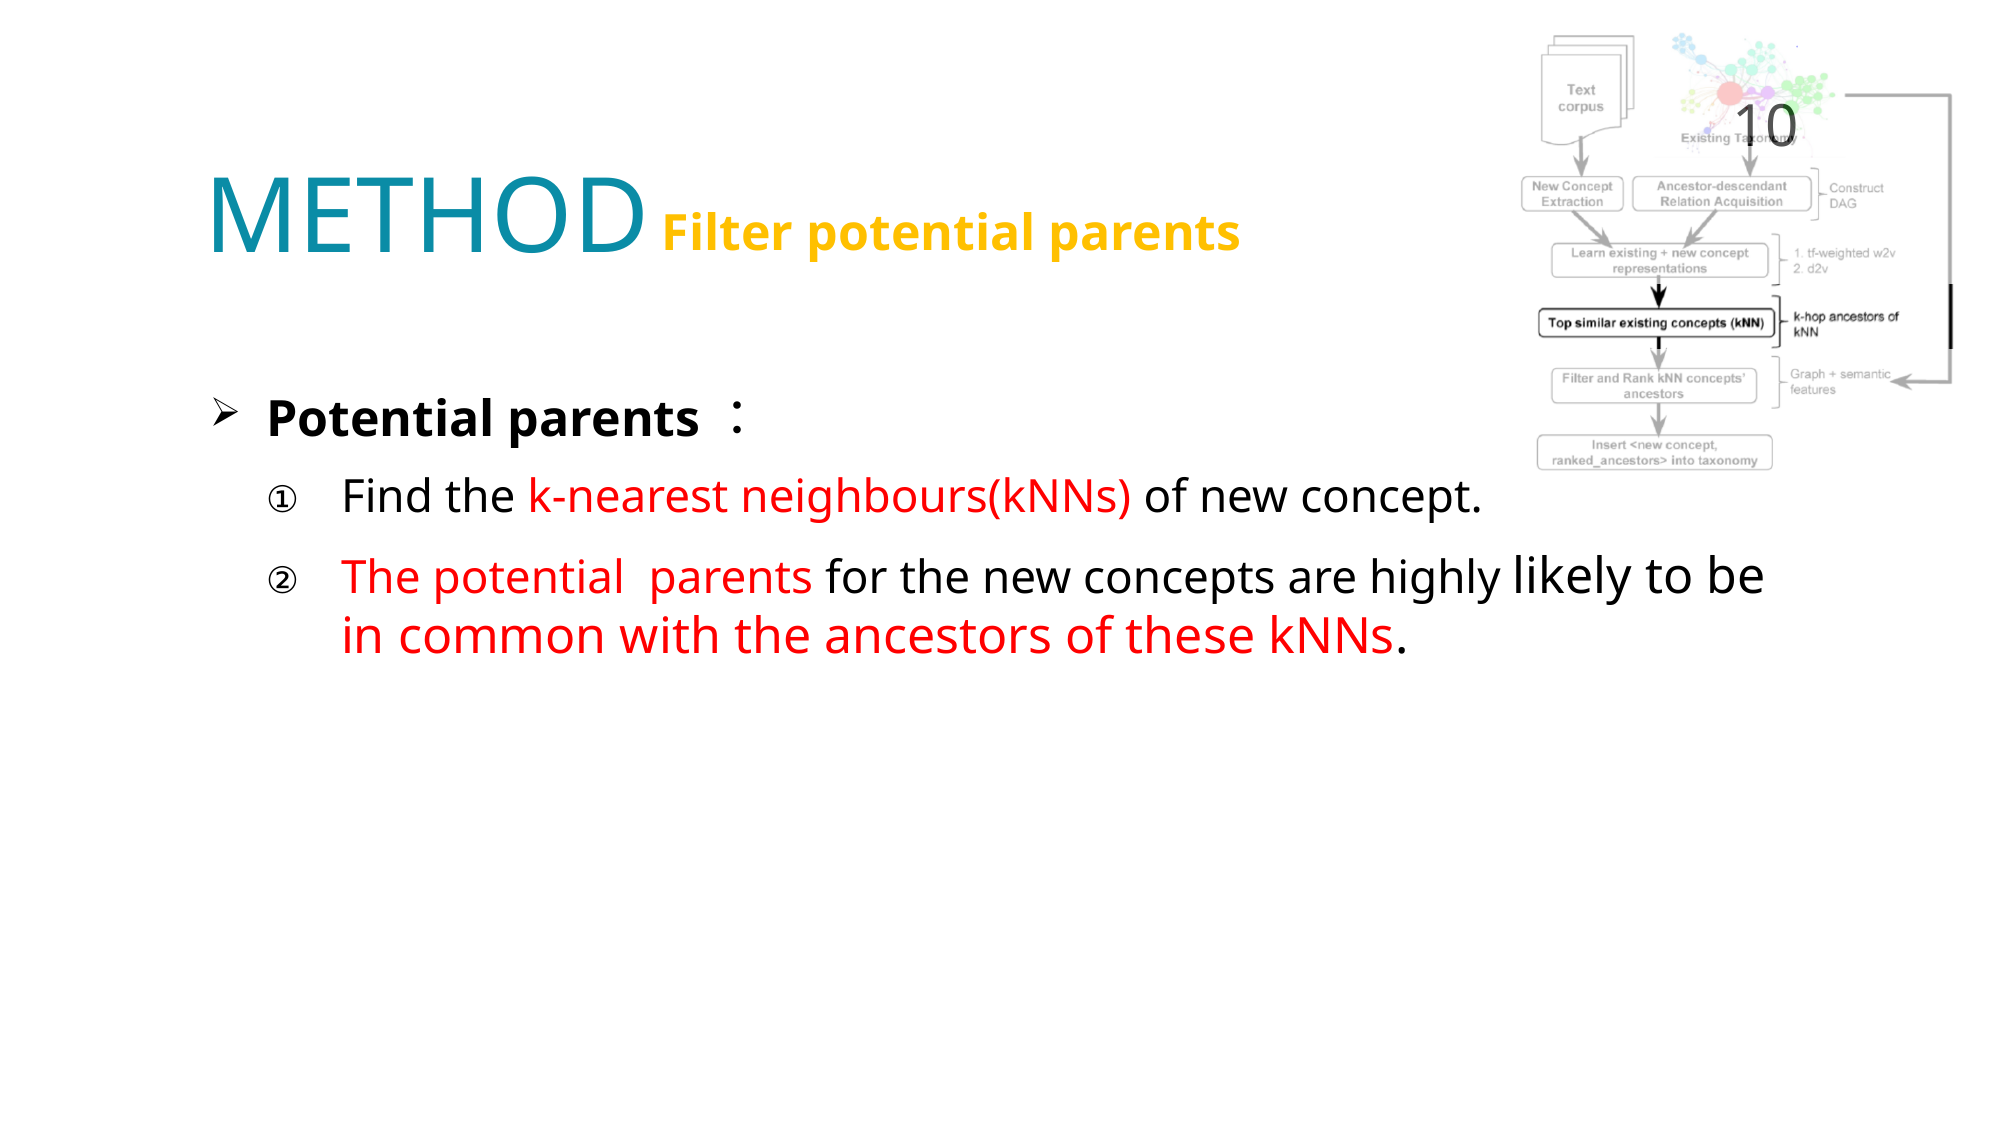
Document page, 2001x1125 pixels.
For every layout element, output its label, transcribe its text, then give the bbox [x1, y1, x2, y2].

text_box [1508, 18, 1971, 284]
title Method [189, 152, 1508, 269]
text_box [1508, 355, 1971, 478]
text_box Filter potential parents [647, 192, 1508, 268]
text_box Potential parents： Find the k-nearest neighbours(kNNs) of new concept. The potential parents for the new concepts are highly likely to be in common with the ancestors of these kNNs. [194, 378, 1806, 1045]
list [1509, 284, 1970, 349]
